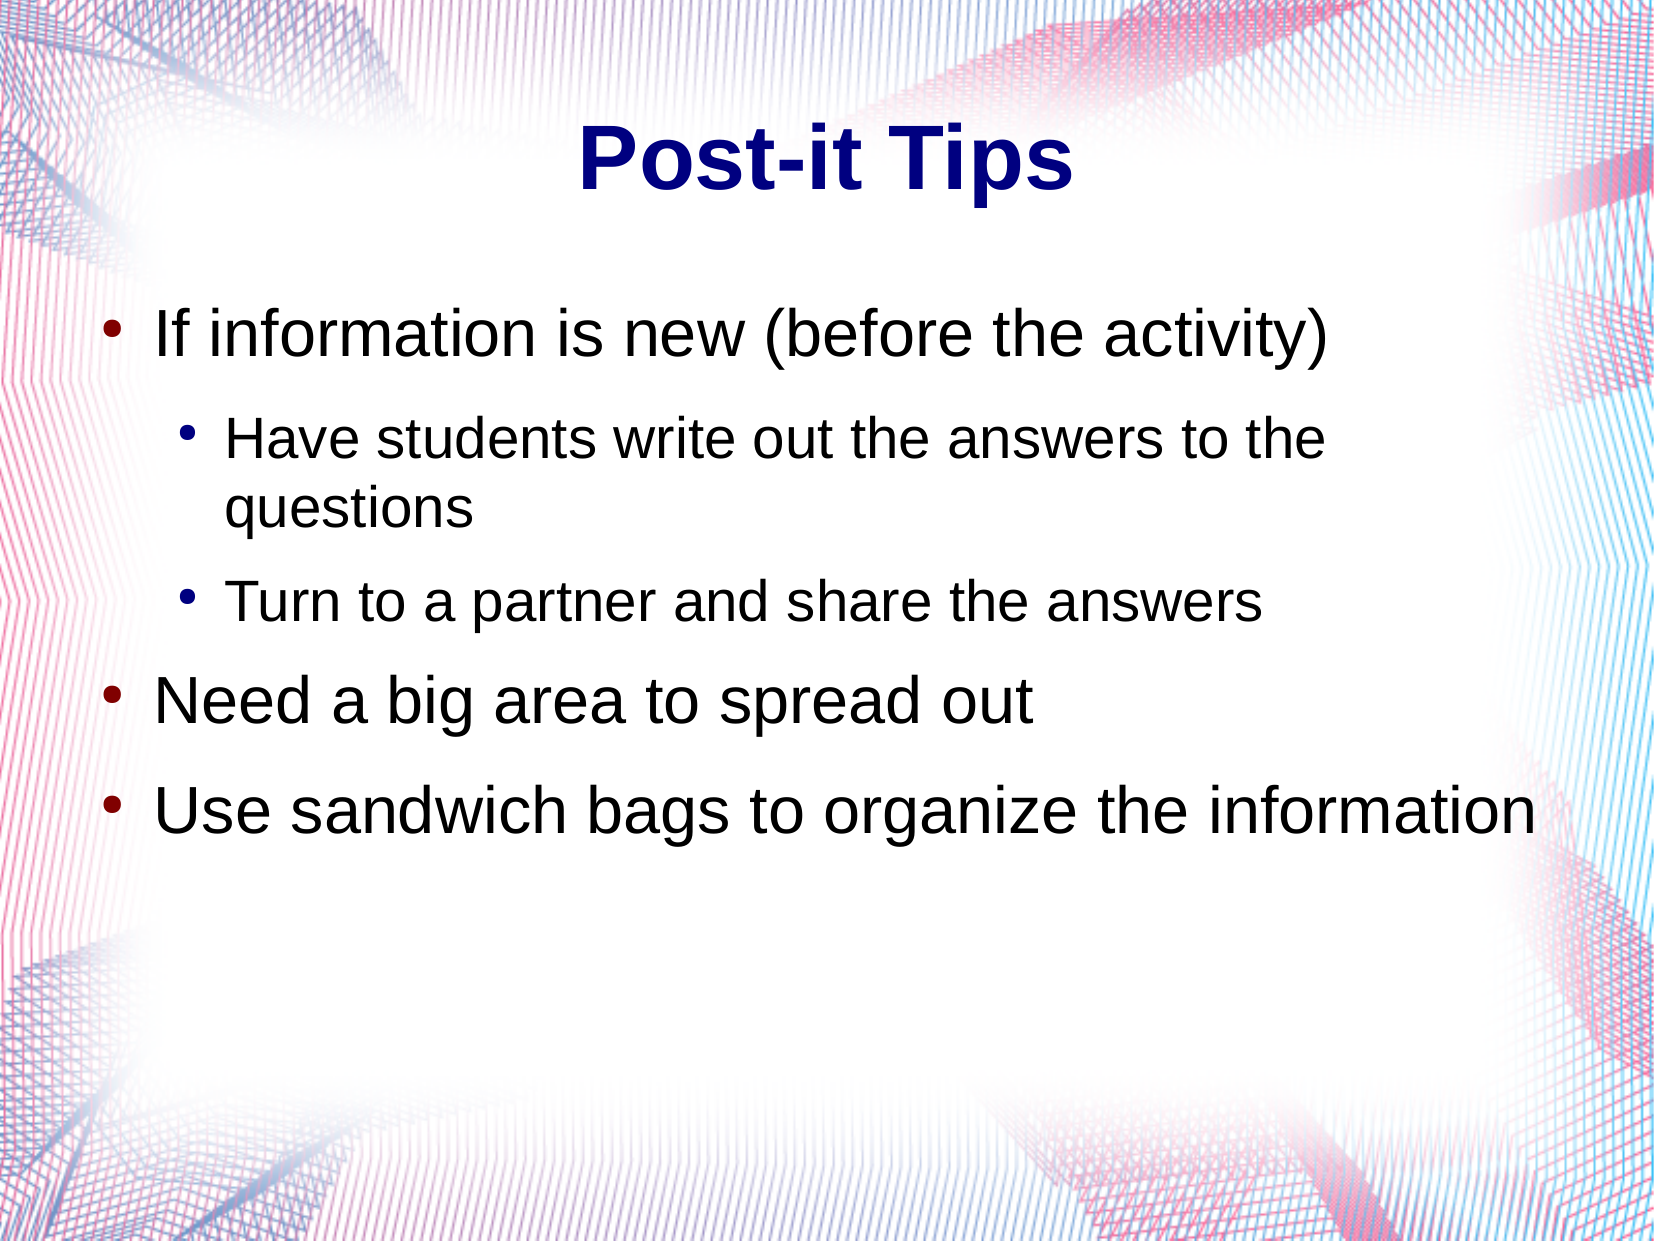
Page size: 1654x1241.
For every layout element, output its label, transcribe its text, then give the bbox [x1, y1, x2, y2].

picture [0, 0, 1654, 1241]
list If information is new (before the activity) Have students write out the answers to the questions Turn to a partner and share the answers Need a big area to spread out Use sandwich bags to organize the information [82, 290, 1571, 1109]
title Post-it Tips [82, 49, 1571, 257]
